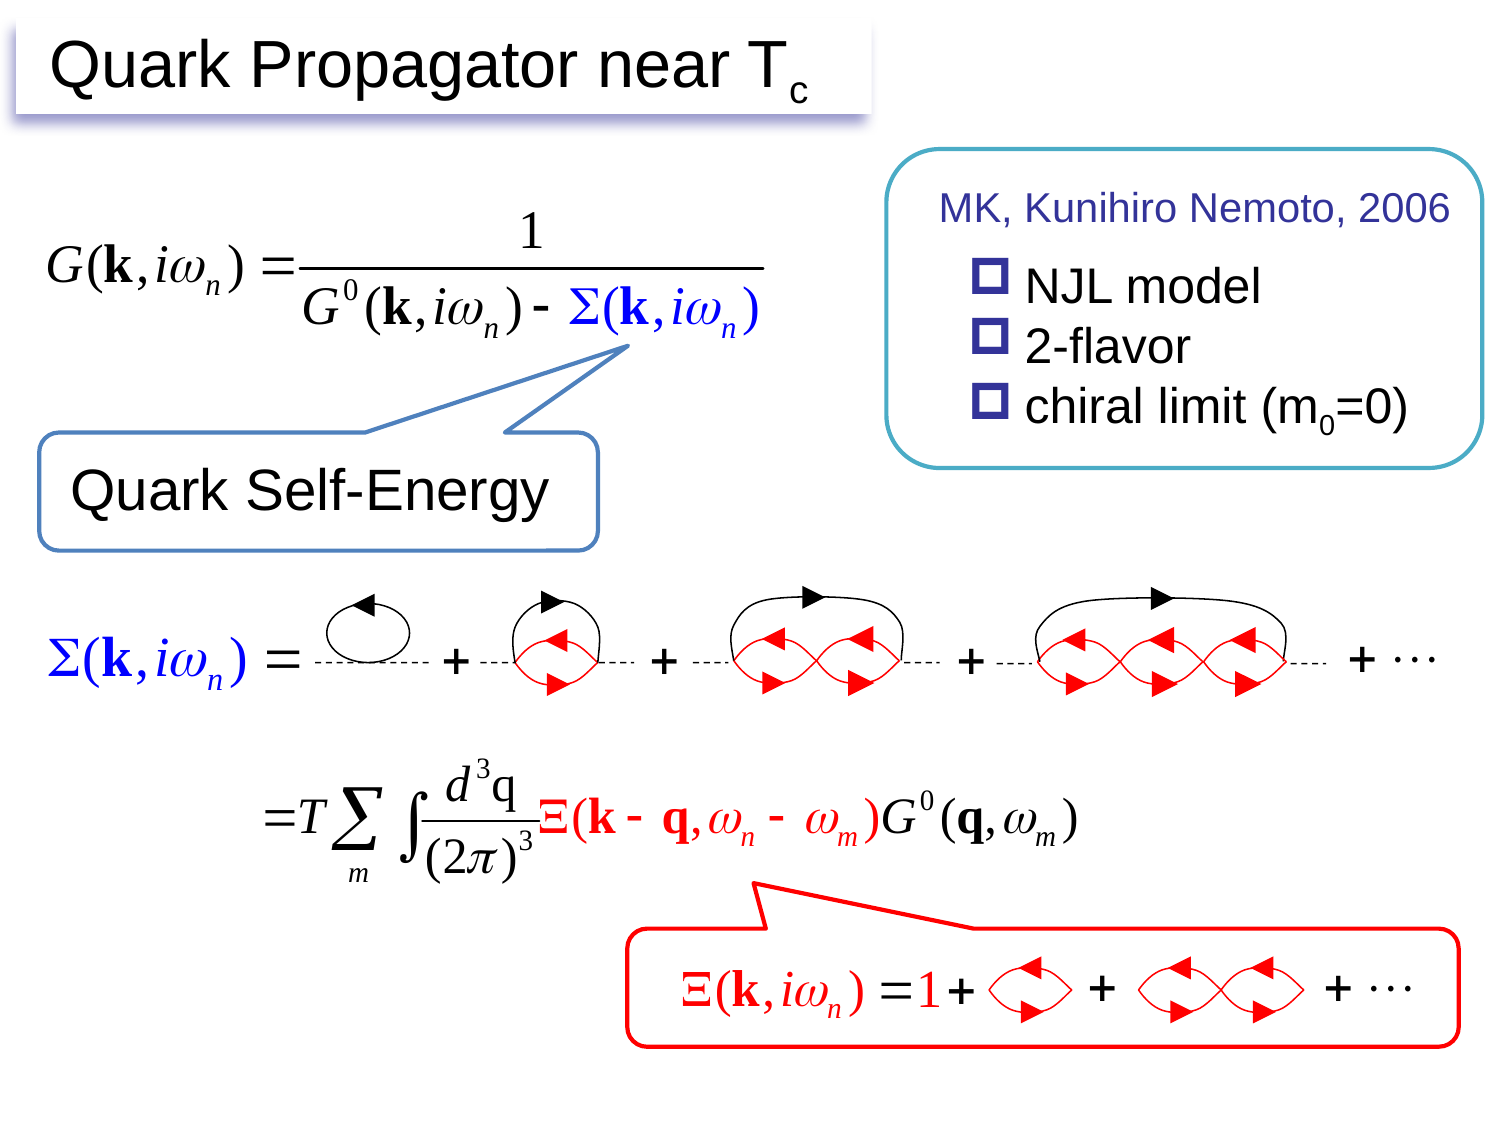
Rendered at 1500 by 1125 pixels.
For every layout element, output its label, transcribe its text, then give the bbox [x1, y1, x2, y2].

title Quark Propagator near Tc [15, 17, 872, 115]
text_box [673, 954, 916, 1033]
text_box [252, 743, 1087, 894]
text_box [38, 195, 773, 351]
text_box [326, 603, 410, 663]
text_box [1037, 661, 1120, 684]
text_box [1035, 597, 1286, 662]
text_box [1221, 968, 1303, 989]
text_box [1169, 957, 1191, 979]
text_box [730, 596, 903, 661]
text_box [816, 660, 900, 683]
text_box [1149, 628, 1174, 652]
text_box [1138, 989, 1221, 1013]
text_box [432, 637, 482, 687]
text_box [1120, 661, 1203, 684]
text_box [763, 672, 784, 694]
text_box [1231, 628, 1255, 652]
text_box [989, 968, 1071, 989]
text_box [1020, 957, 1041, 979]
text_box [37, 359, 613, 553]
text_box [1152, 672, 1177, 696]
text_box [1339, 635, 1436, 685]
text_box [515, 663, 598, 685]
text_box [1315, 964, 1412, 1014]
text_box [1063, 629, 1085, 651]
text_box [849, 627, 873, 651]
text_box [641, 637, 690, 687]
text_box [1151, 588, 1173, 609]
text_box [1252, 957, 1273, 979]
text_box [1203, 661, 1287, 684]
text_box [546, 630, 567, 651]
text_box MK, Kunihiro Nemoto, 2006 [924, 173, 1467, 239]
text_box [803, 587, 824, 608]
text_box [1120, 640, 1203, 661]
text_box [541, 591, 563, 613]
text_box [948, 637, 997, 687]
text_box [1235, 672, 1260, 696]
text_box [547, 674, 569, 695]
text_box [1253, 1001, 1275, 1023]
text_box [1079, 964, 1128, 1014]
text_box [1066, 673, 1088, 695]
text_box [763, 628, 785, 650]
text_box [625, 902, 1461, 1049]
text_box [353, 594, 374, 616]
text_box [1204, 640, 1286, 661]
text_box NJL model 2-flavor chiral limit (m0=0) [953, 245, 1425, 449]
text_box [512, 600, 600, 663]
text_box [989, 989, 1072, 1013]
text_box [40, 619, 302, 705]
text_box [1021, 1001, 1043, 1023]
text_box [884, 146, 1485, 471]
text_box [1221, 989, 1304, 1013]
text_box [817, 638, 899, 660]
text_box [734, 661, 816, 683]
text_box [1171, 1001, 1192, 1023]
text_box [848, 671, 873, 695]
text_box Quark Self-Energy [55, 444, 566, 530]
text_box [1139, 968, 1221, 989]
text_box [913, 958, 984, 1017]
